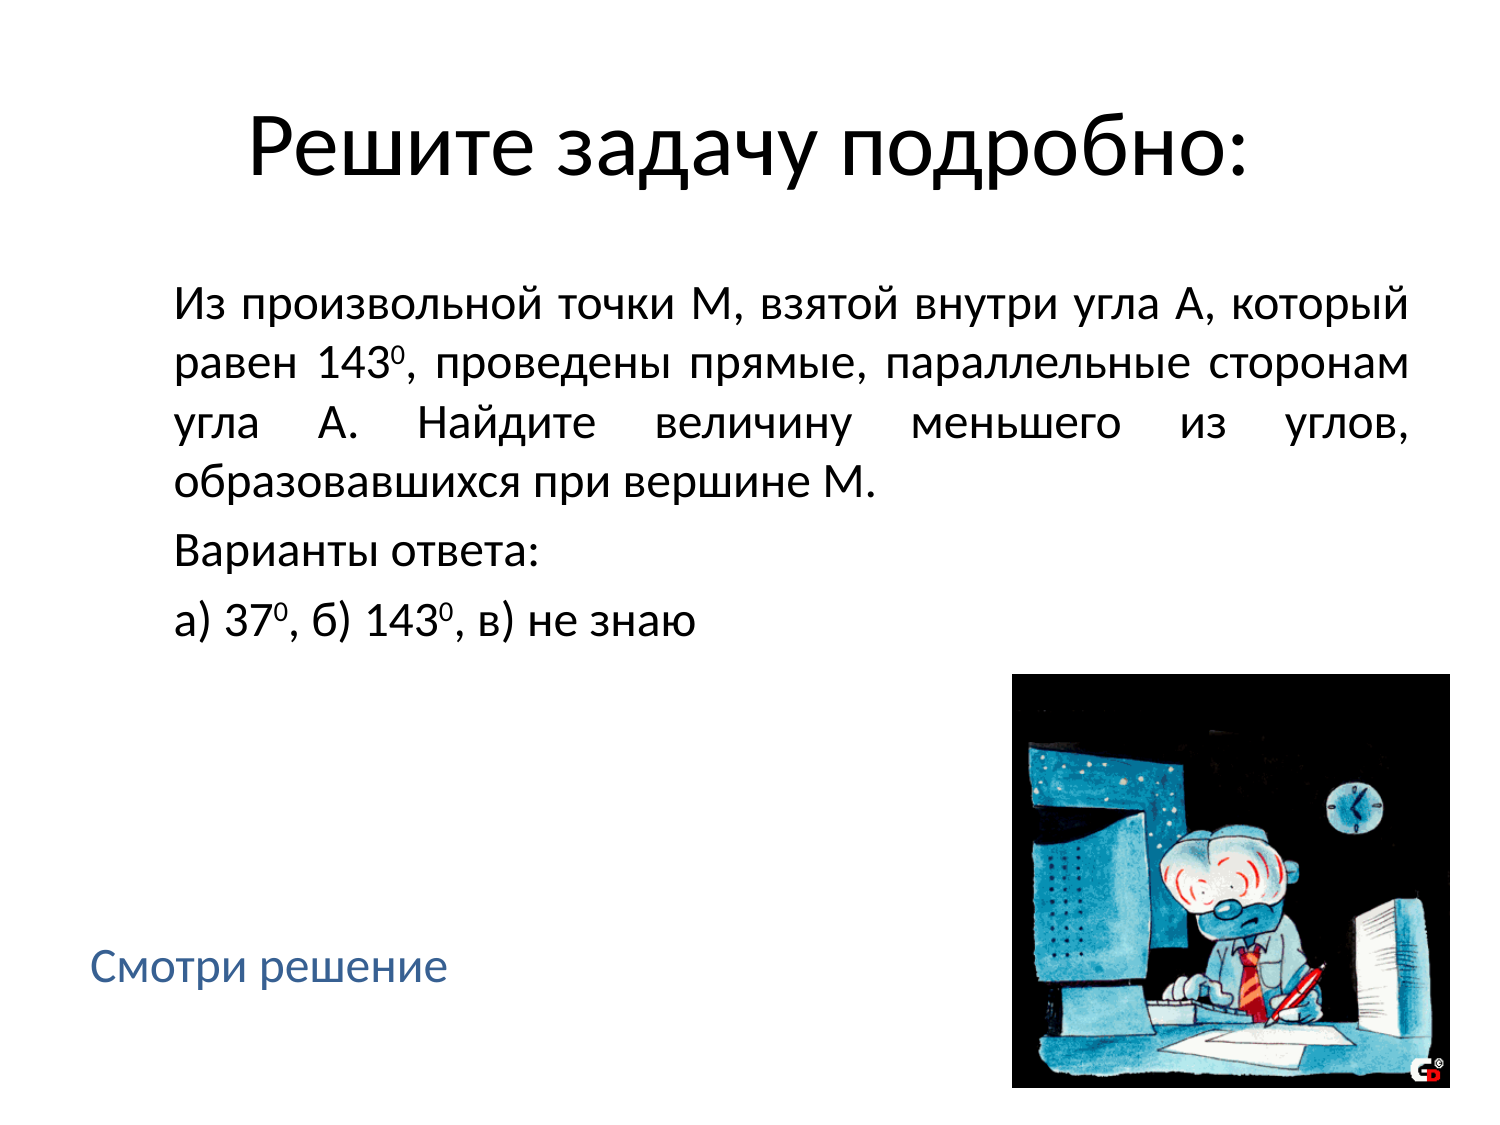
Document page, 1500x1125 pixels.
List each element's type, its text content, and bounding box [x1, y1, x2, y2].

title Решите задачу подробно: [75, 45, 1425, 233]
list Из произвольной точки М, взятой внутри угла А, который равен 1430, проведены прямые, параллельные сторонам угла А. Найдите величину меньшего из углов, образовавшихся при вершине М. Варианты ответа: а) 370, б) 1430, в) не знаю Смотри решение [75, 262, 1425, 1005]
picture [1012, 674, 1451, 1088]
